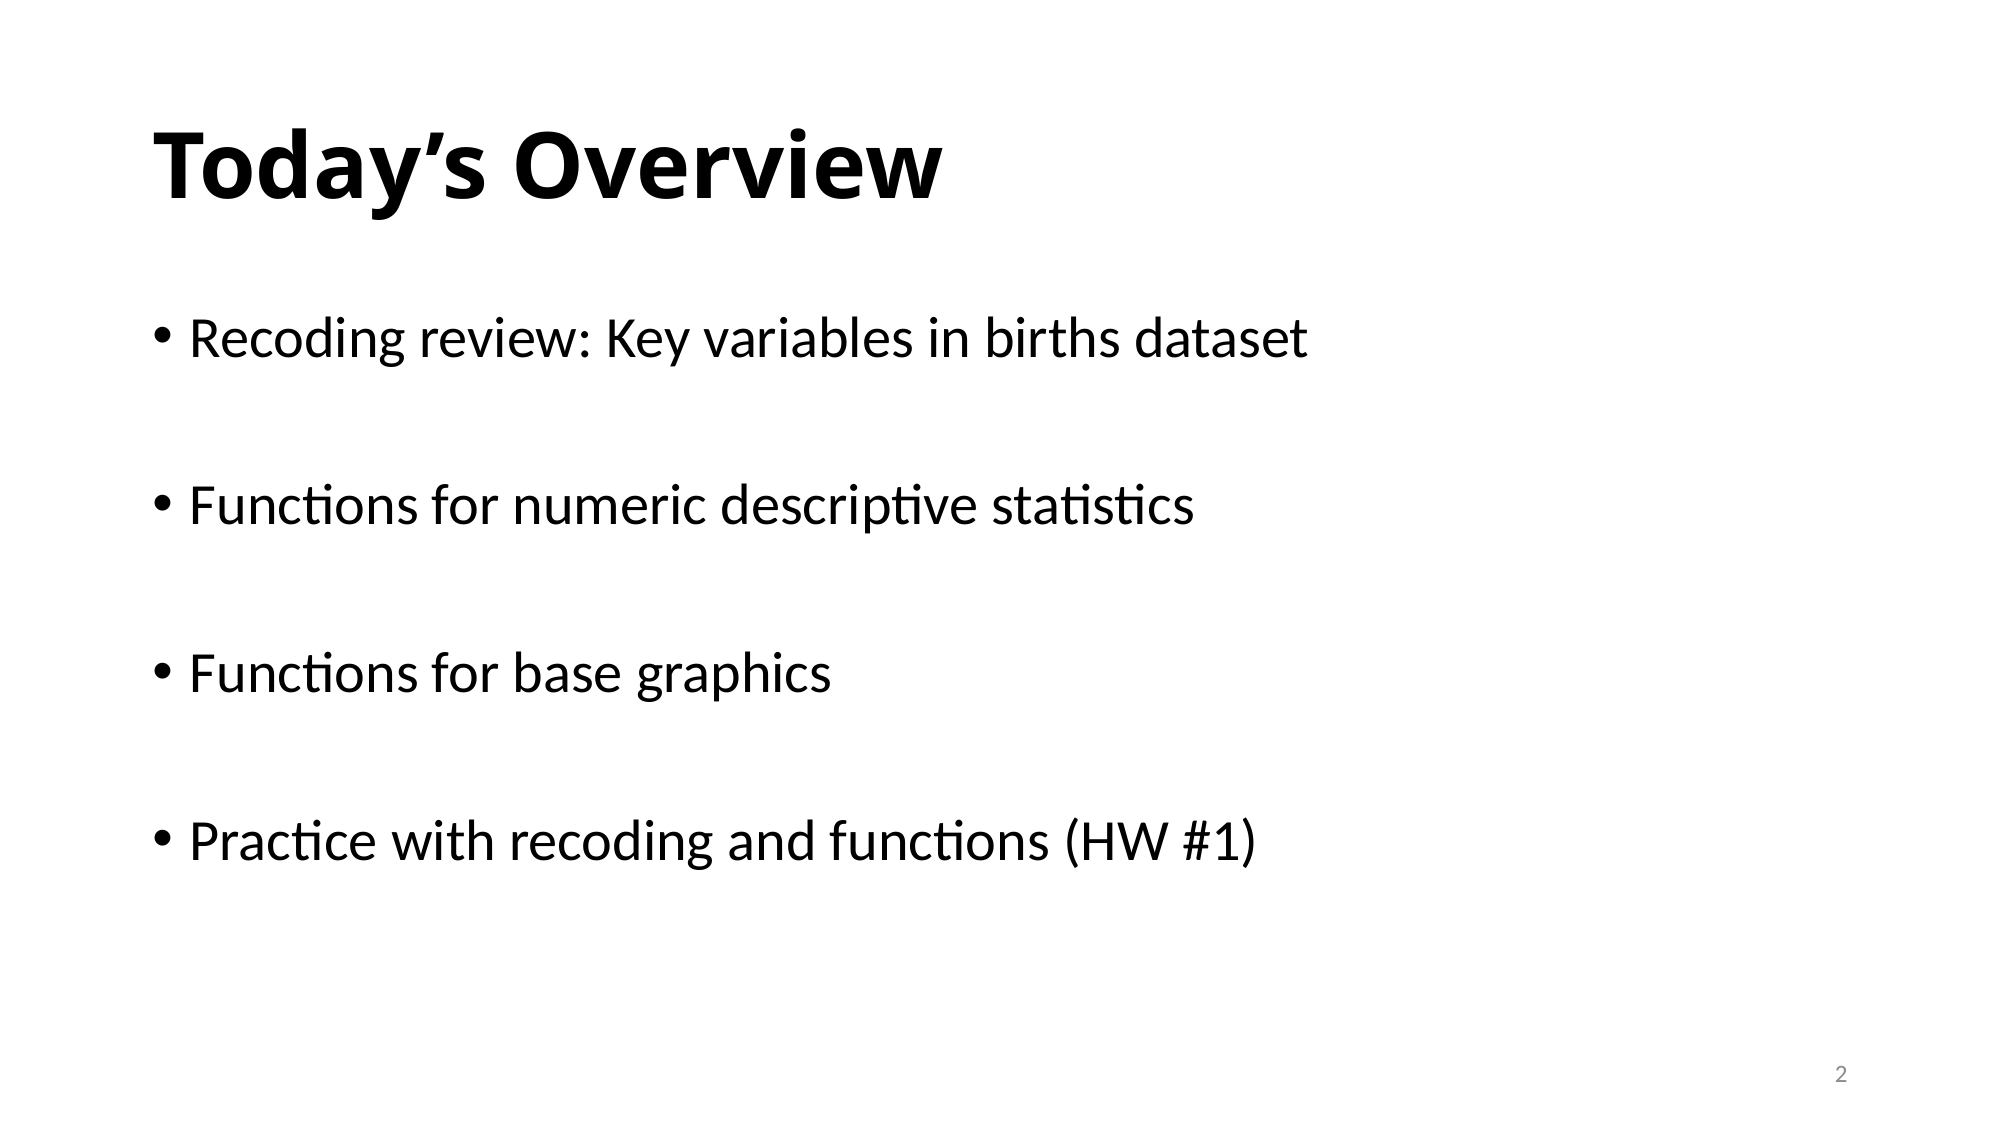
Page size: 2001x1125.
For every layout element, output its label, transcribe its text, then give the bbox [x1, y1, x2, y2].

list Recoding review: Key variables in births dataset Functions for numeric descriptive statistics Functions for base graphics Practice with recoding and functions (HW #1) [137, 299, 1863, 1014]
title Today’s Overview [137, 59, 1863, 278]
slide_number 2 [1412, 1042, 1863, 1103]
